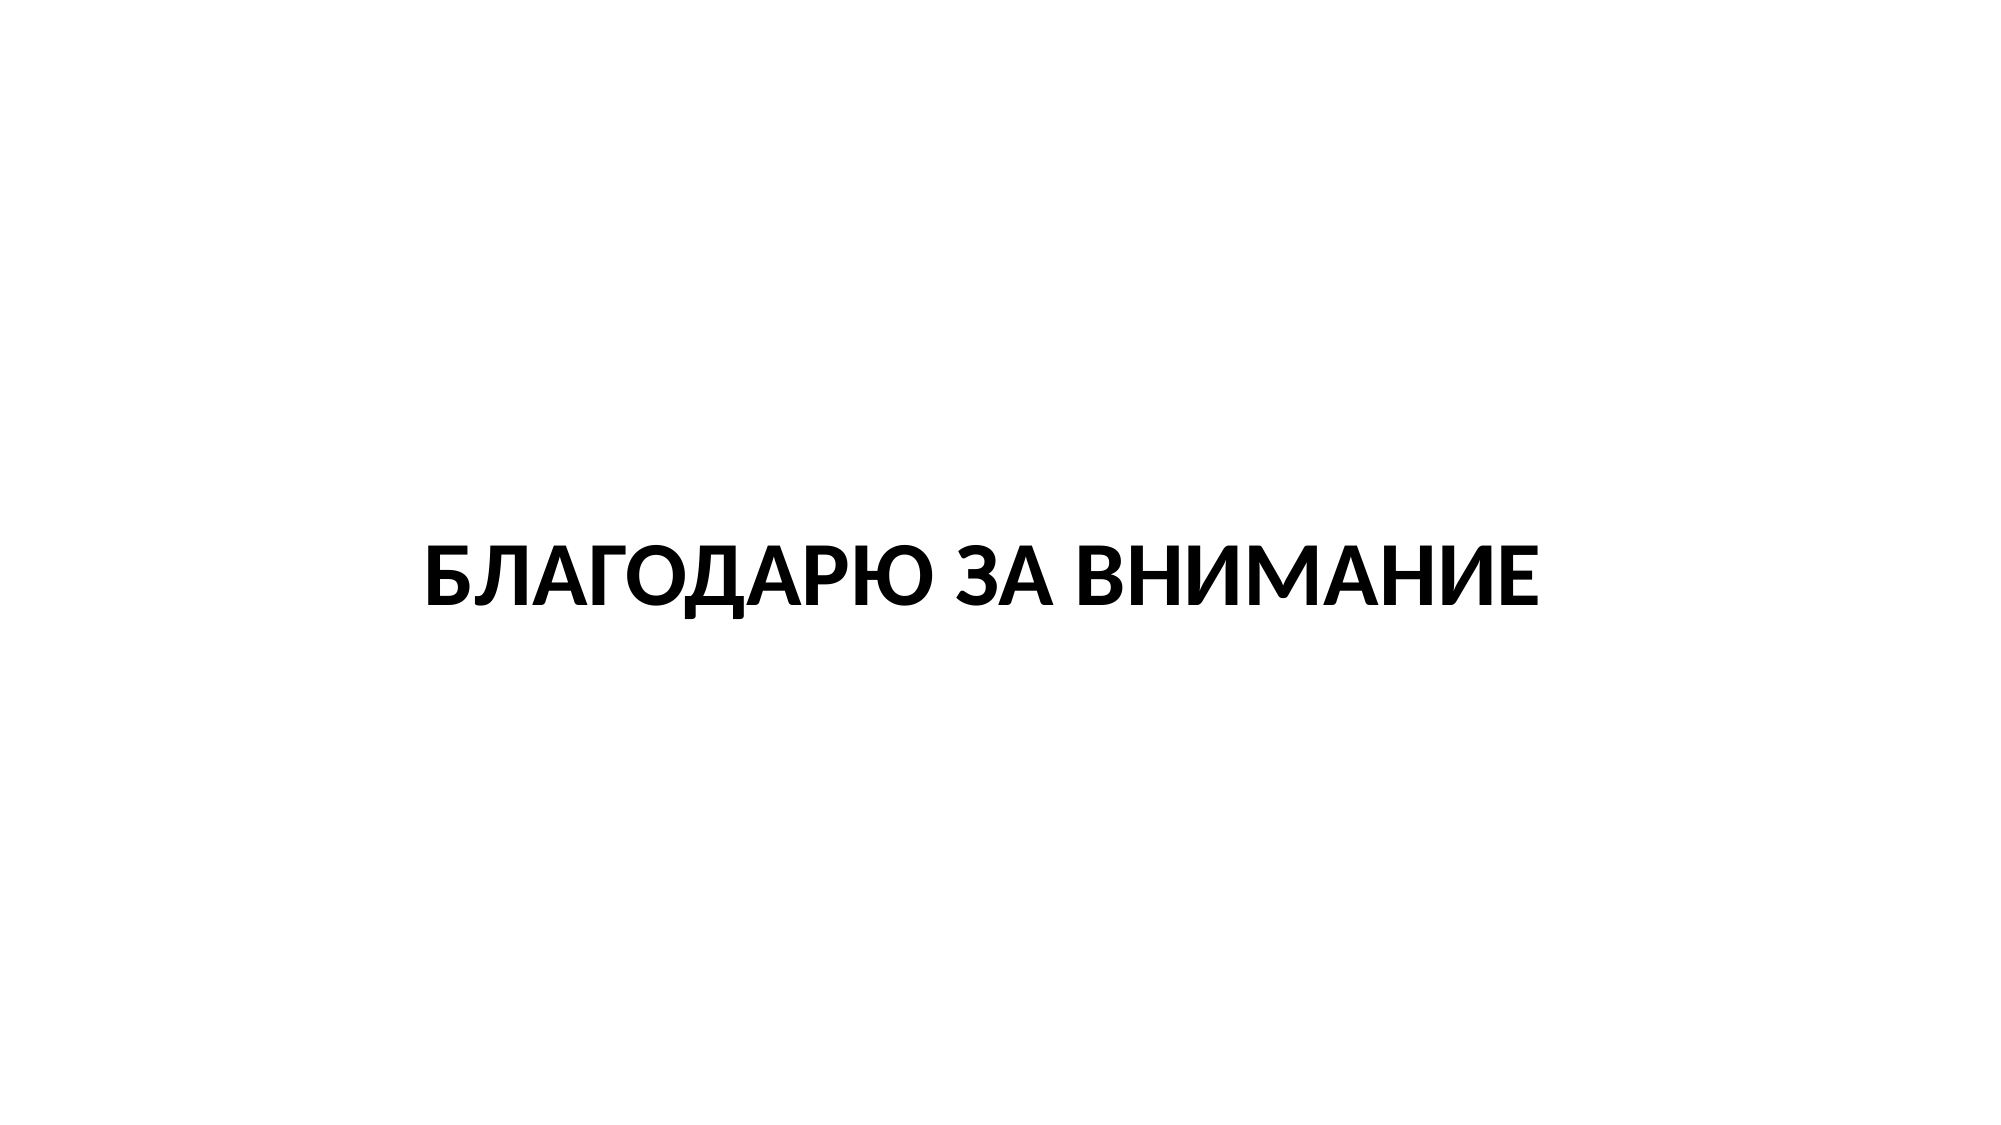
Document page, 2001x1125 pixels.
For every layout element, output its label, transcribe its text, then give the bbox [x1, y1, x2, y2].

title БЛАГОДАРЮ ЗА ВНИМАНИЕ [120, 466, 1846, 685]
